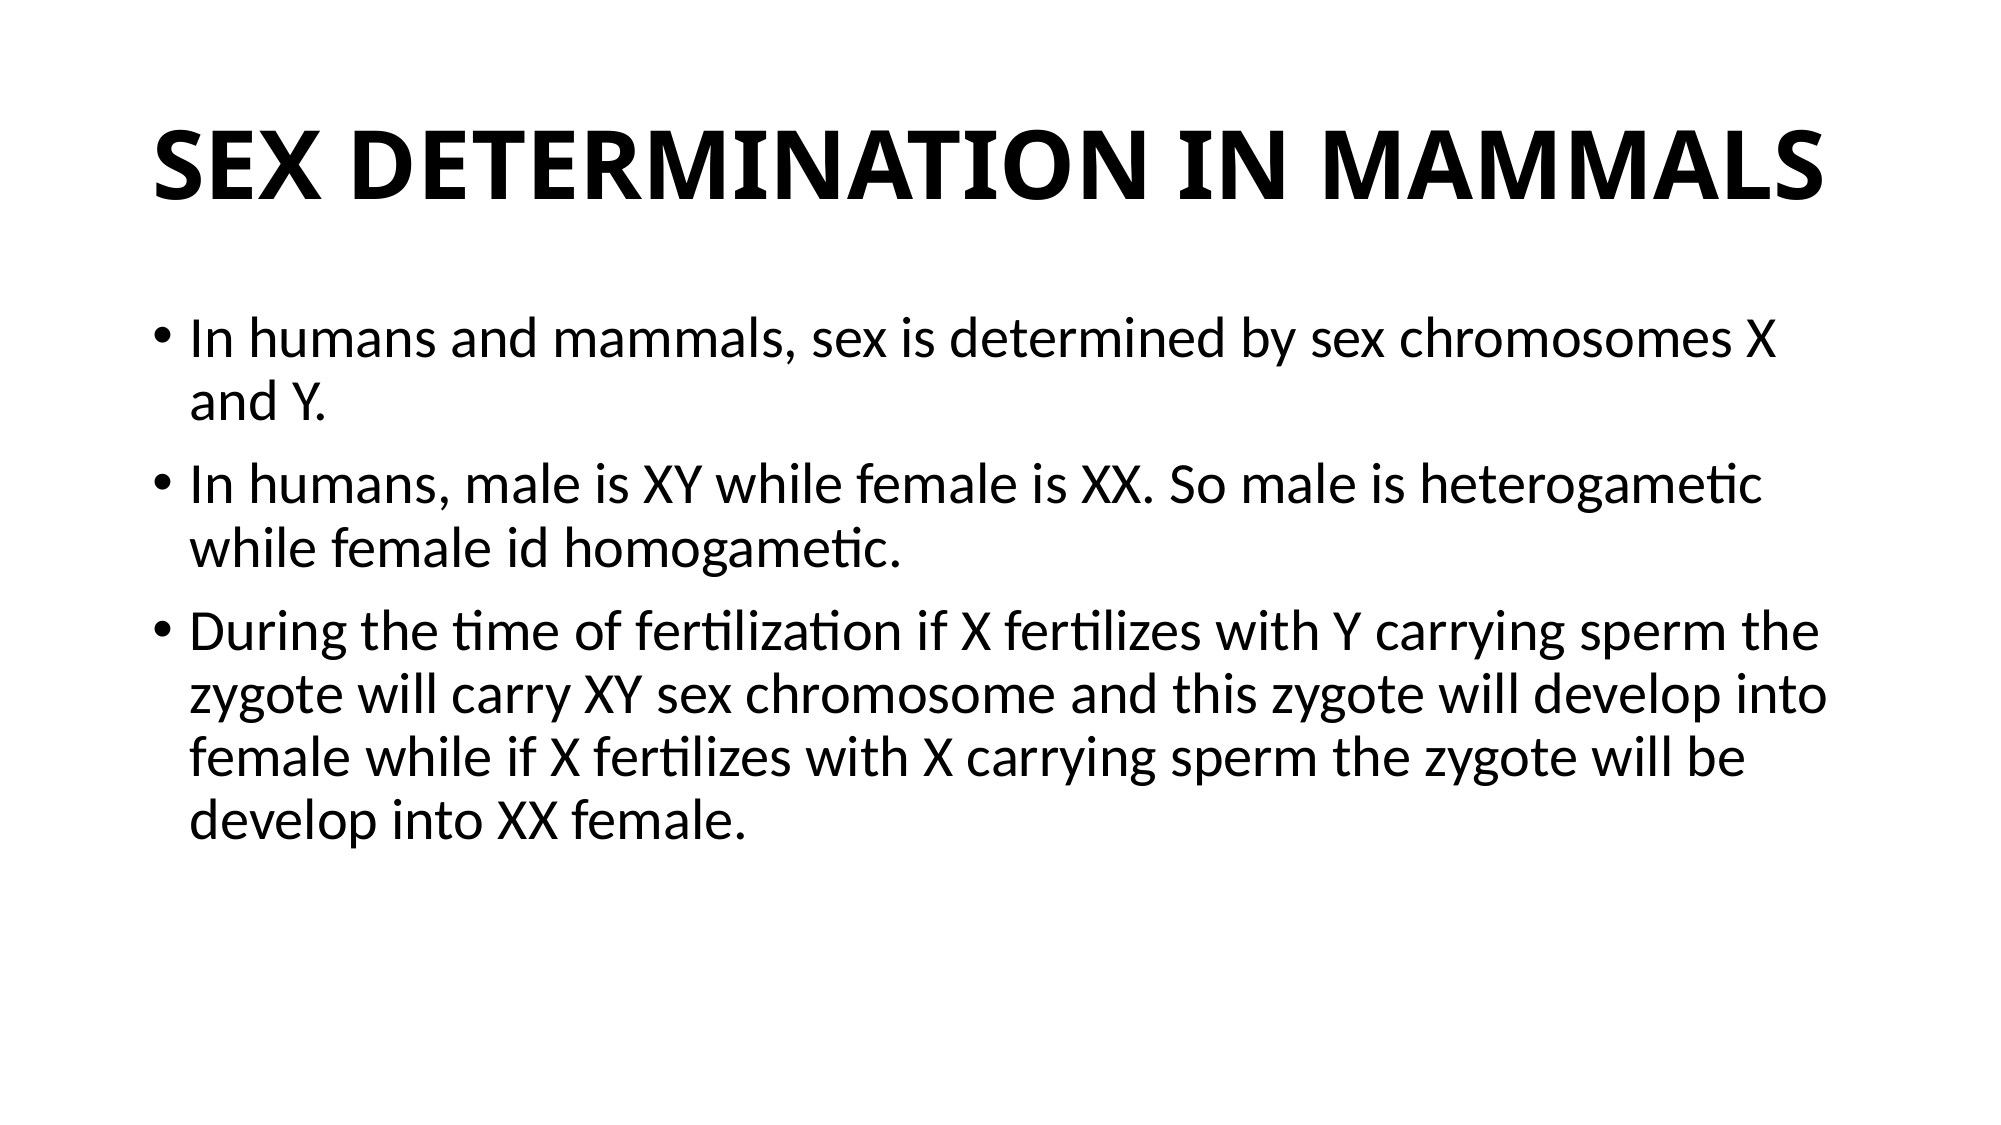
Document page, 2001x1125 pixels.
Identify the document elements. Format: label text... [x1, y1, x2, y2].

list In humans and mammals, sex is determined by sex chromosomes X and Y. In humans, male is XY while female is XX. So male is heterogametic while female id homogametic. During the time of fertilization if X fertilizes with Y carrying sperm the zygote will carry XY sex chromosome and this zygote will develop into female while if X fertilizes with X carrying sperm the zygote will be develop into XX female. [137, 299, 1863, 1014]
title SEX DETERMINATION IN MAMMALS [137, 59, 1863, 278]
